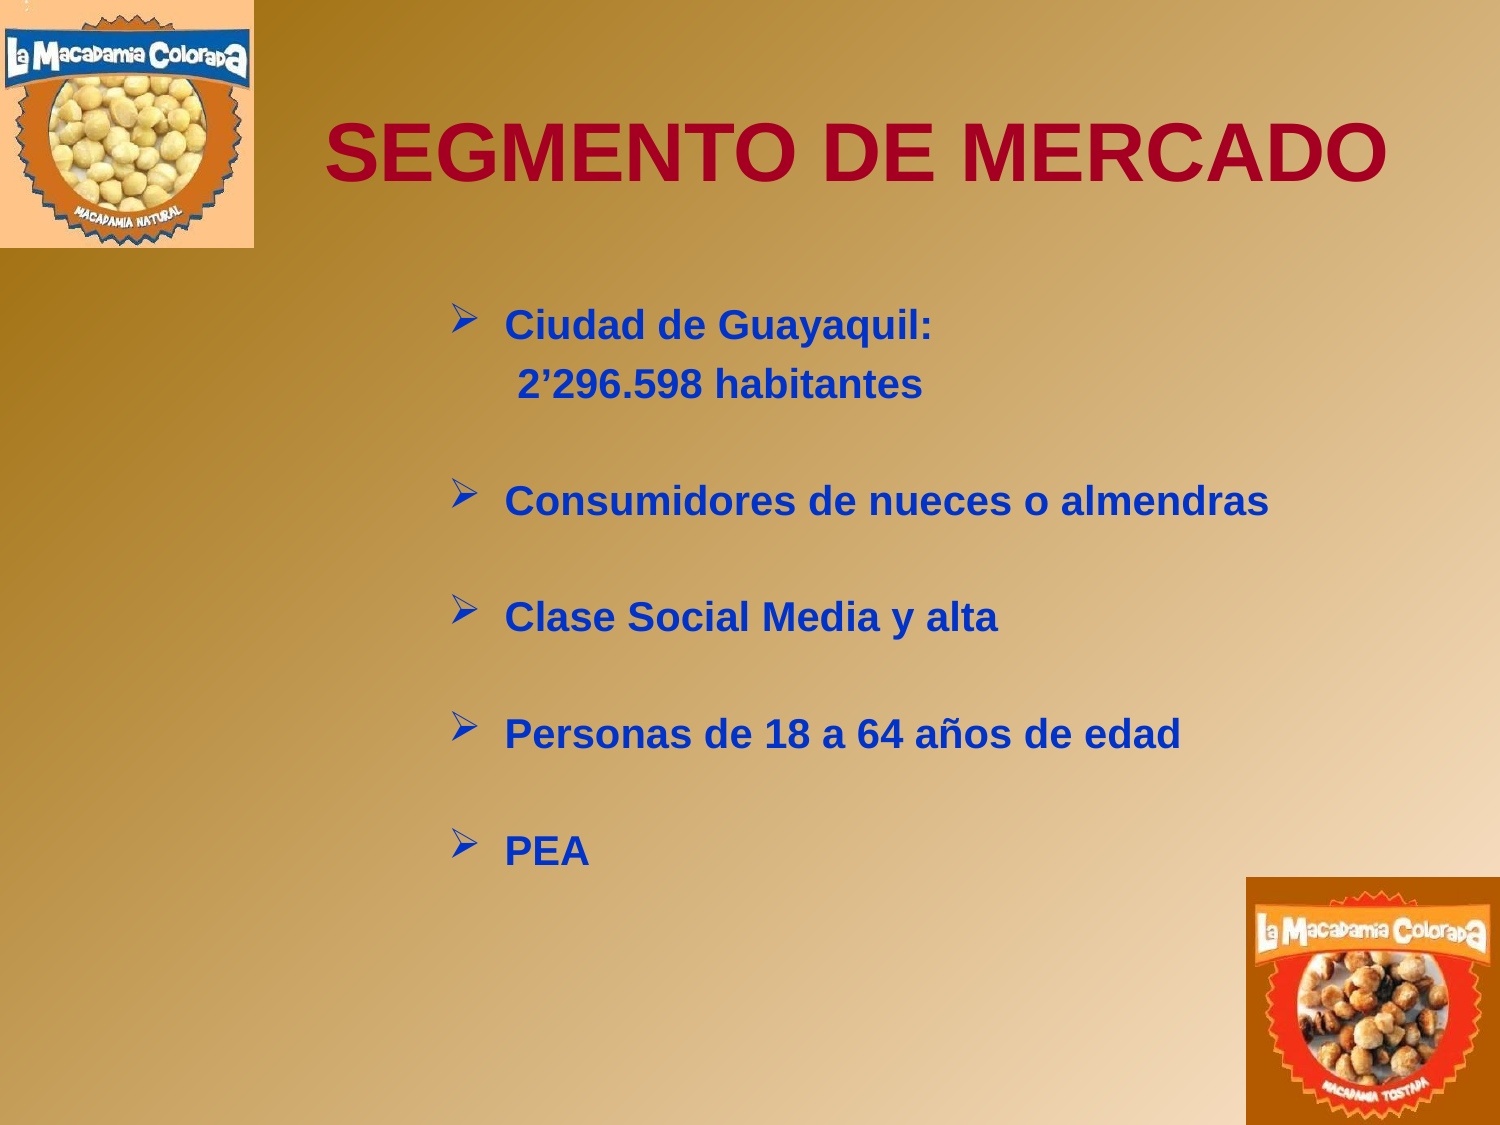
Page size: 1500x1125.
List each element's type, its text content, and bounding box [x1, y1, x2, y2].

picture [0, 0, 255, 248]
title SEGMENTO DE MERCADO [289, 54, 1426, 243]
picture [1245, 876, 1500, 1125]
list Ciudad de Guayaquil: 2’296.598 habitantes Consumidores de nueces o almendras Clase Social Media y alta Personas de 18 a 64 años de edad PEA [433, 290, 1500, 911]
